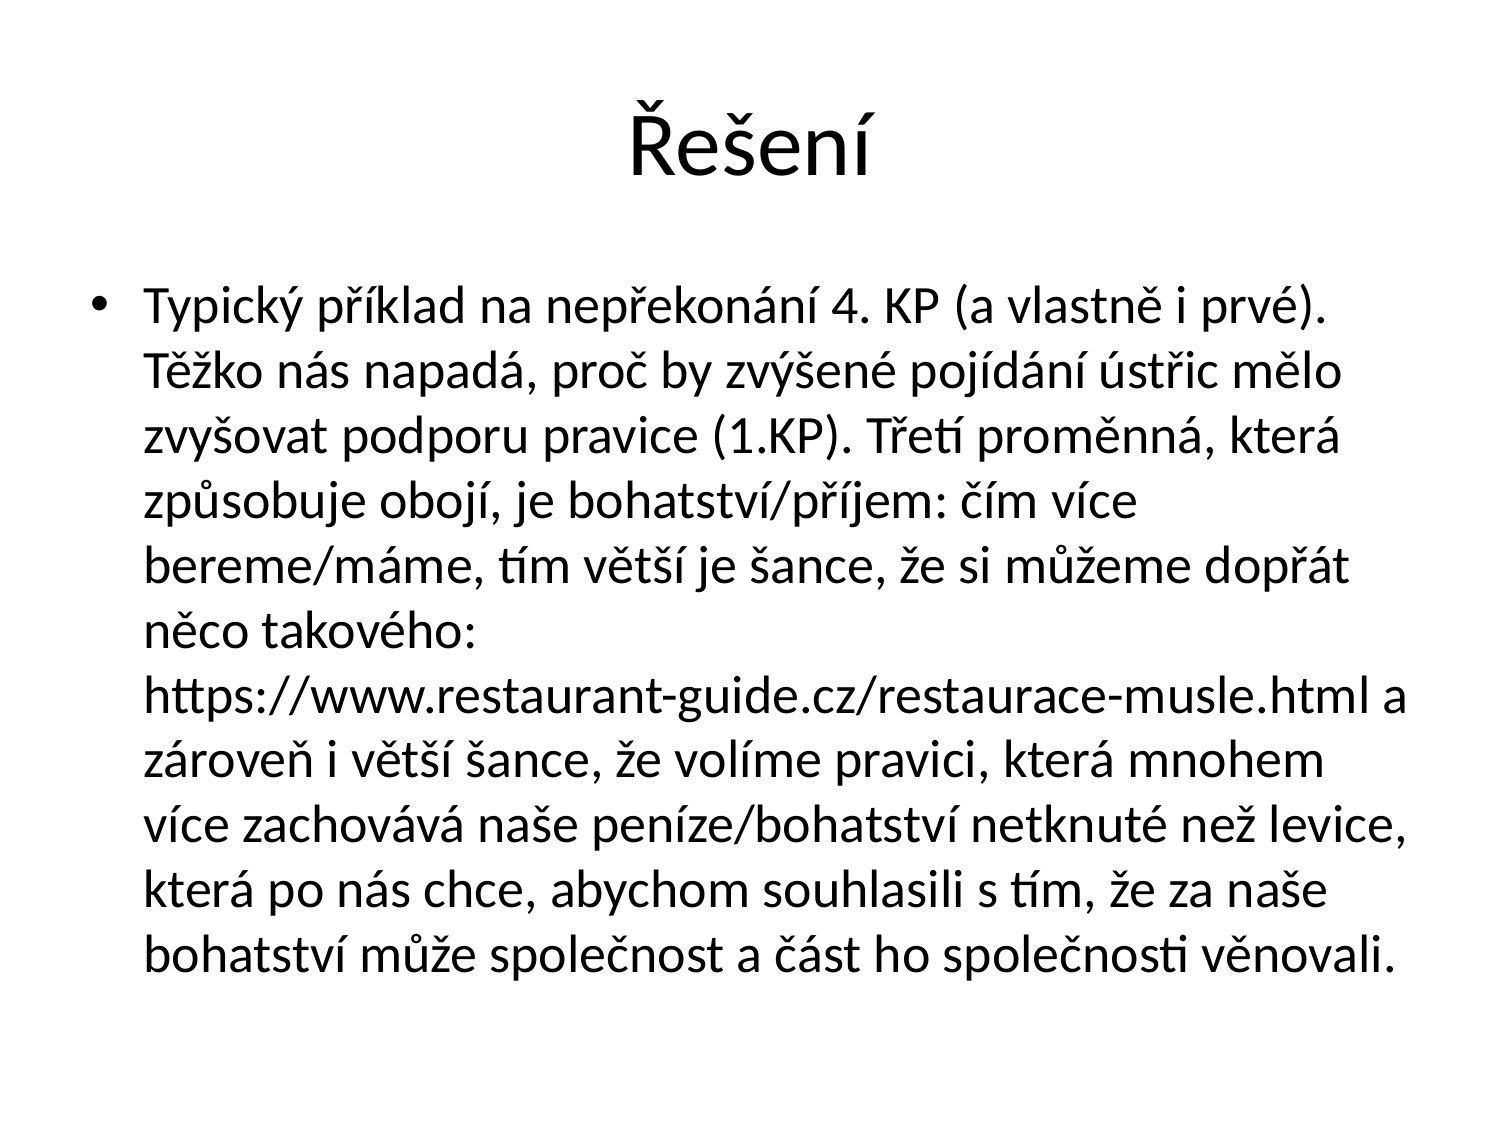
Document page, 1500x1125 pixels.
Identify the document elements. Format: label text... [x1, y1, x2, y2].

list Typický příklad na nepřekonání 4. KP (a vlastně i prvé). Těžko nás napadá, proč by zvýšené pojídání ústřic mělo zvyšovat podporu pravice (1.KP). Třetí proměnná, která způsobuje obojí, je bohatství/příjem: čím více bereme/máme, tím větší je šance, že si můžeme dopřát něco takového: https://www.restaurant-guide.cz/restaurace-musle.html a zároveň i větší šance, že volíme pravici, která mnohem více zachovává naše peníze/bohatství netknuté než levice, která po nás chce, abychom souhlasili s tím, že za naše bohatství může společnost a část ho společnosti věnovali. [75, 262, 1425, 1005]
title Řešení [75, 45, 1425, 233]
